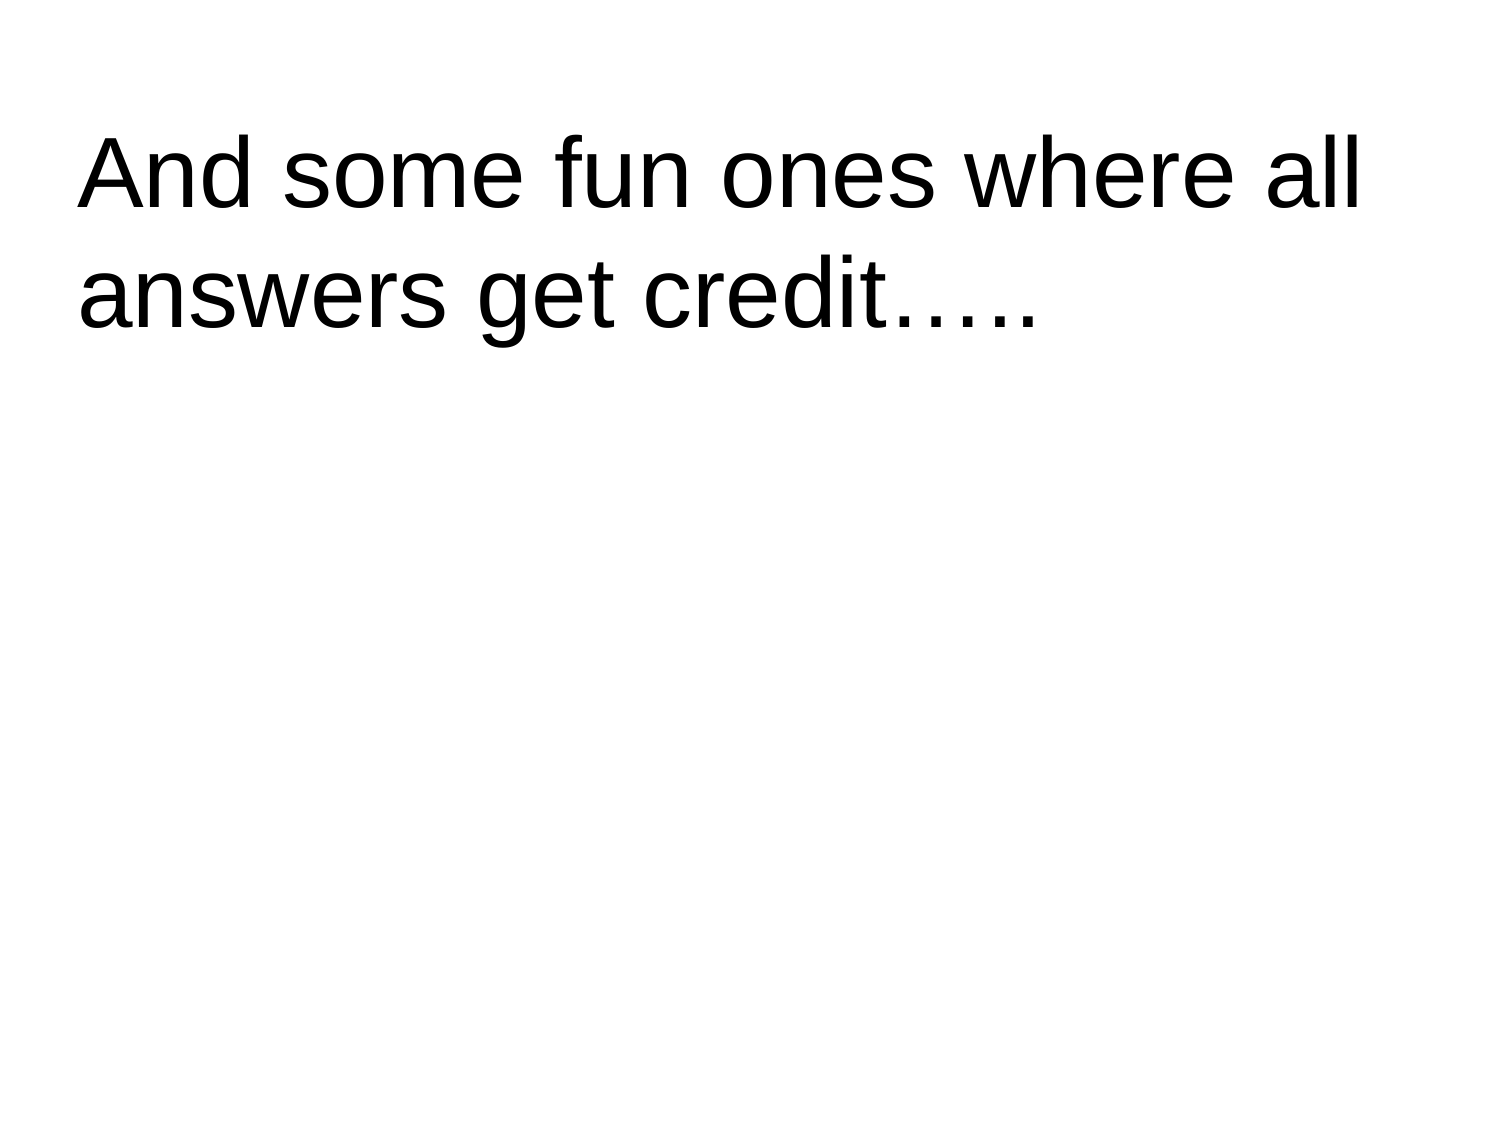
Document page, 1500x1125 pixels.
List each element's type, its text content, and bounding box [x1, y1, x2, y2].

text_box And some fun ones where all answers get credit….. [62, 99, 1400, 355]
